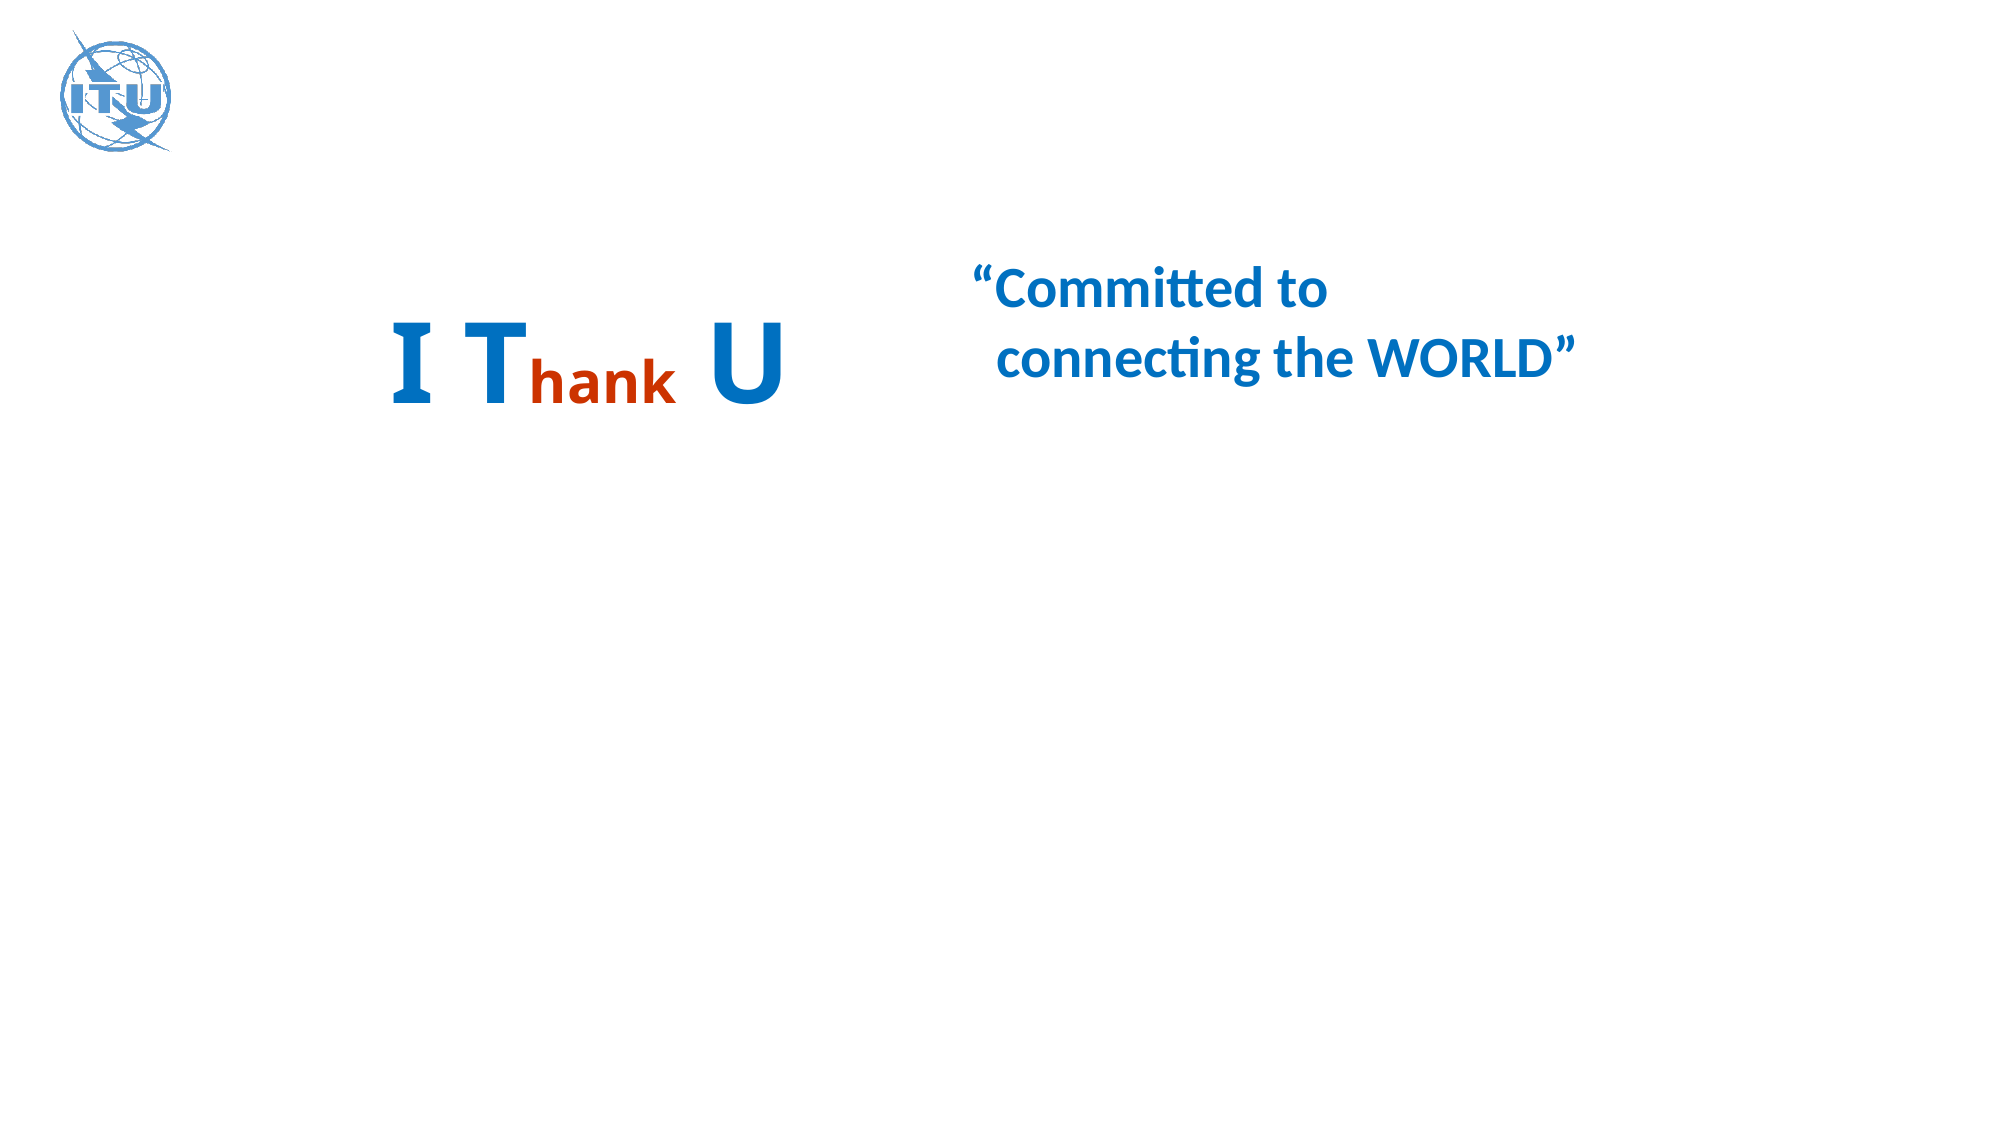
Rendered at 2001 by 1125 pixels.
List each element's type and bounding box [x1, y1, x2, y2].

text_box [375, 241, 1667, 469]
picture [57, 26, 177, 156]
